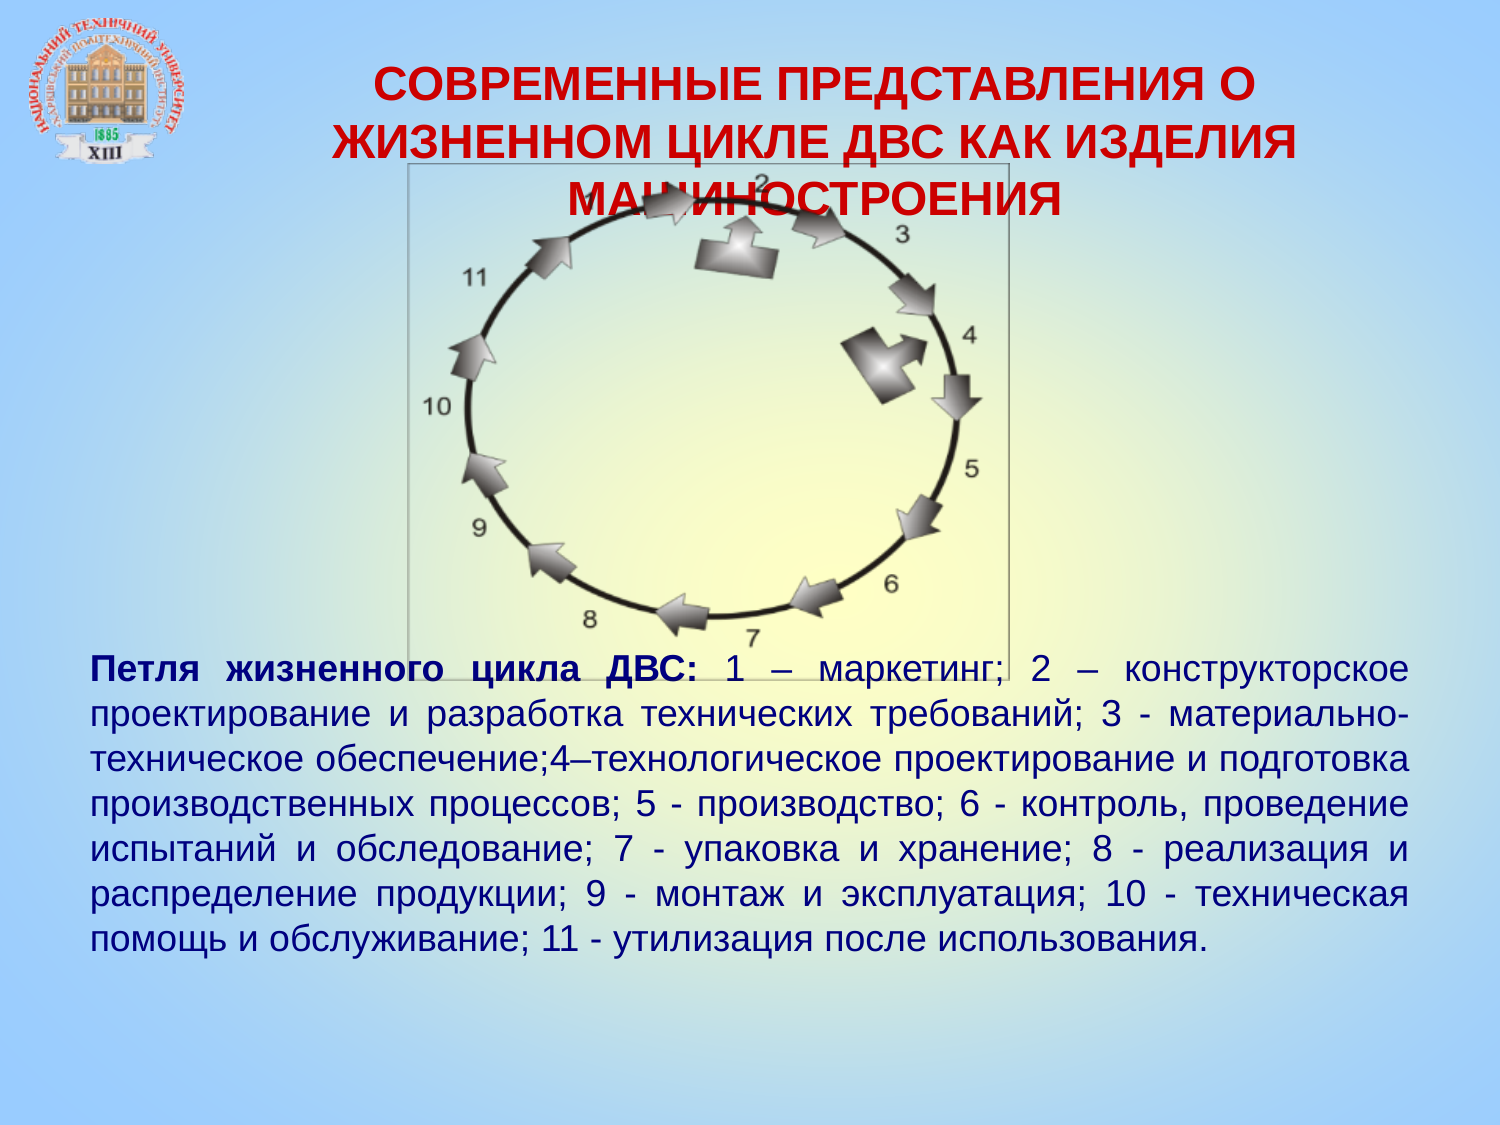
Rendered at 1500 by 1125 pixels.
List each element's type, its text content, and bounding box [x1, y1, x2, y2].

picture [407, 163, 1011, 681]
picture [29, 17, 184, 164]
list Петля жизненного цикла ДВС: 1 – маркетинг; 2 – конструкторское проектирование и разра­ботка технических требований; 3 - материально-техническое обеспечение;4–технологическое проектирование и подготовка производственных процессов; 5 - производство; 6 - контроль, проведение испытаний и обследование; 7 - упаковка и хранение; 8 - реализация и распределе­ние продукции; 9 - монтаж и эксплуатация; 10 - техническая помощь и обслуживание; 11 - ути­лизация после использования. [75, 231, 1425, 1071]
title Современные представления о жизненном цикле ДВС как изделия машиностроения [206, 45, 1425, 231]
